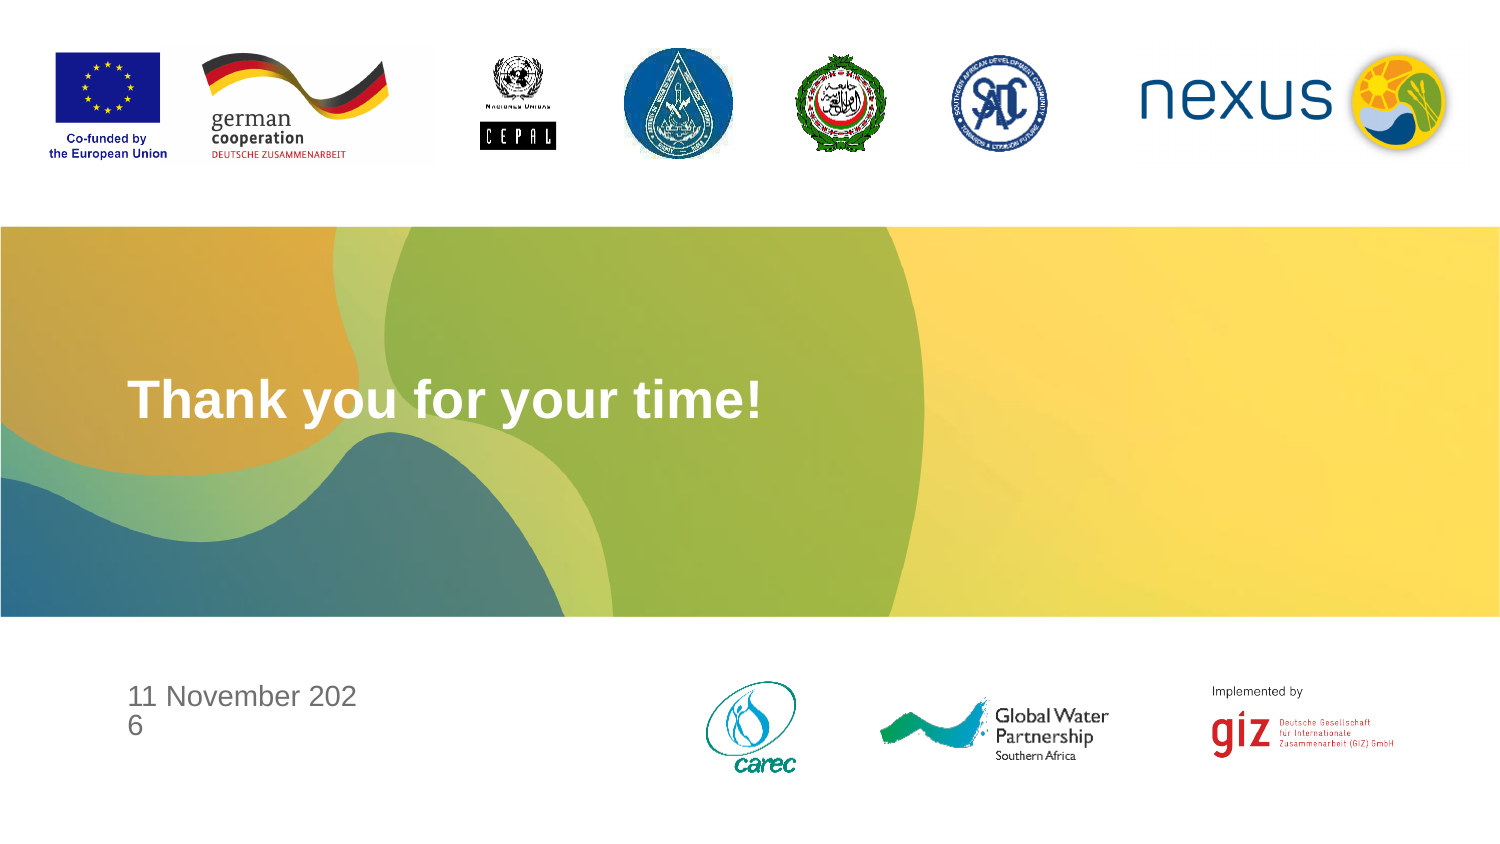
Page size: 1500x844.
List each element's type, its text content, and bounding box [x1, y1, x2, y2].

picture [460, 48, 576, 158]
picture [941, 48, 1058, 159]
picture [1212, 686, 1393, 758]
picture [1135, 37, 1470, 168]
picture [620, 48, 737, 159]
picture [49, 46, 434, 166]
picture [0, 226, 1500, 617]
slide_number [112, 676, 378, 712]
picture [692, 675, 809, 780]
title Thank you for your time! [112, 364, 1420, 439]
picture [780, 48, 897, 158]
picture [880, 677, 1109, 779]
